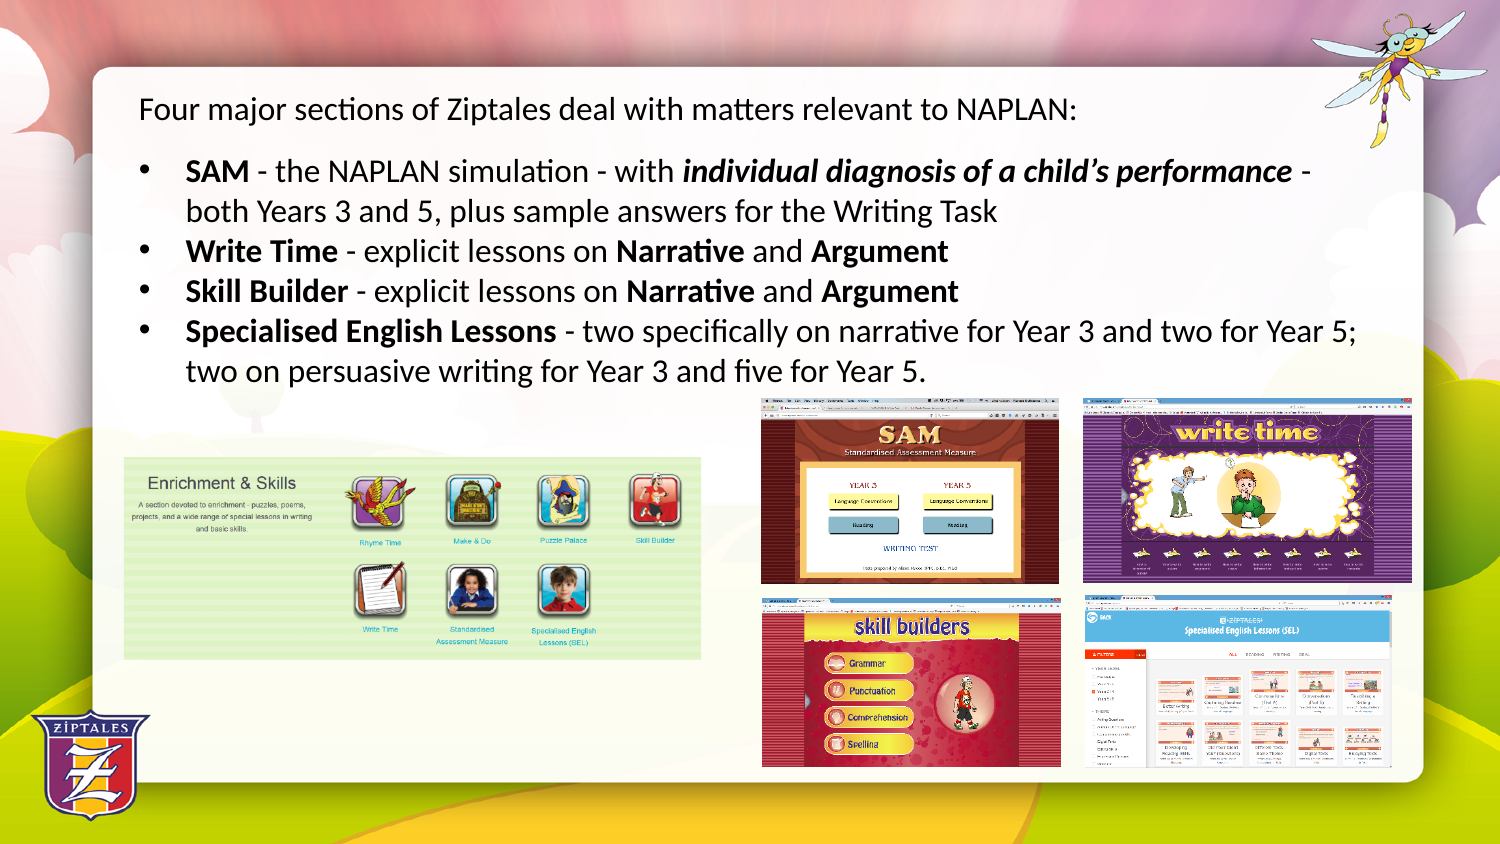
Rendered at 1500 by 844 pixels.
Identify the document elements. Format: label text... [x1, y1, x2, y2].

picture [0, 0, 1500, 844]
text_box Four major sections of Ziptales deal with matters relevant to NAPLAN: SAM - the NAPLAN simulation - with individual diagnosis of a child’s performance - both Years 3 and 5, plus sample answers for the Writing Task Write Time - explicit lessons on Narrative and Argument Skill Builder - explicit lessons on Narrative and Argument Specialised English Lessons - two specifically on narrative for Year 3 and two for Year 5; two on persuasive writing for Year 3 and five for Year 5. [123, 79, 1376, 396]
